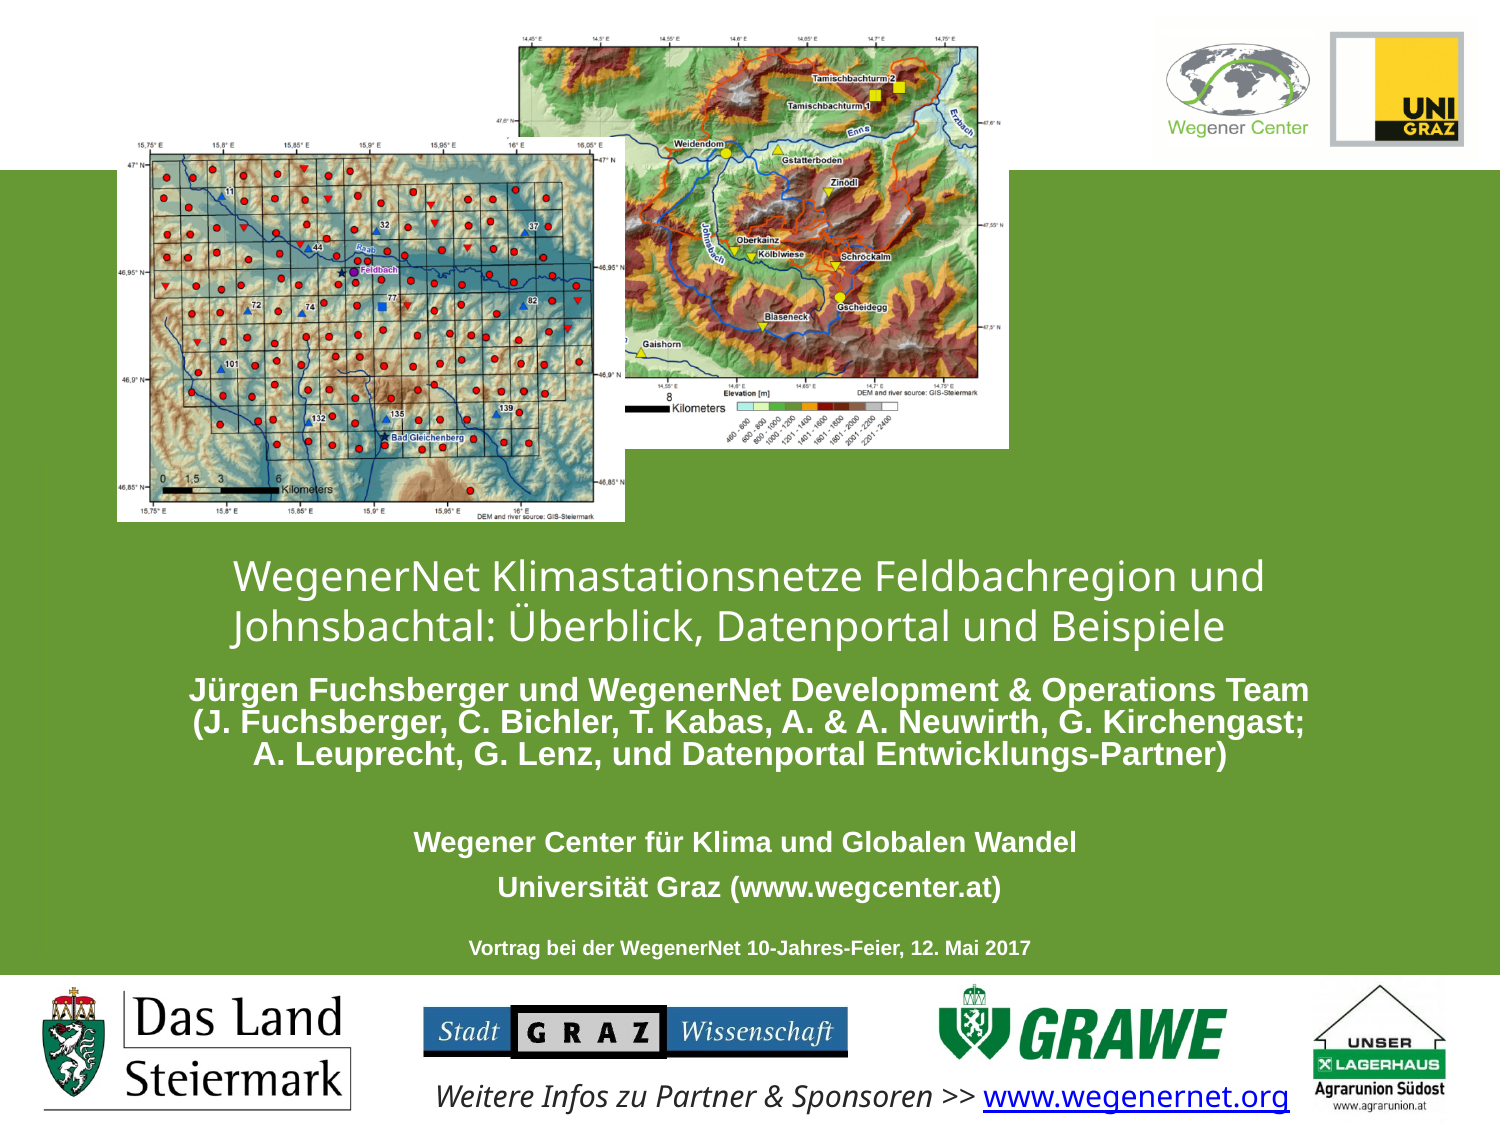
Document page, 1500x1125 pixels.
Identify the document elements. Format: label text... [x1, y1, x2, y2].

picture [117, 34, 1009, 522]
text_box WegenerNet Klimastationsnetze Feldbachregion und Johnsbachtal: Überblick, Datenportal und Beispiele [112, 422, 1388, 657]
picture [1151, 16, 1478, 164]
picture [1313, 975, 1446, 1124]
picture [938, 983, 1228, 1060]
picture [41, 987, 352, 1112]
text_box Jürgen Fuchsberger und WegenerNet Development & Operations Team (J. Fuchsberger, C. Bichler, T. Kabas, A. & A. Neuwirth, G. Kirchengast; A. Leuprecht, G. Lenz, und Datenportal Entwicklungs-Partner) Wegener Center für Klima und Globalen Wandel Universität Graz (www.wegcenter.at) Vortrag bei der WegenerNet 10-Jahres-Feier, 12. Mai 2017 [112, 668, 1388, 957]
picture [423, 1005, 848, 1059]
